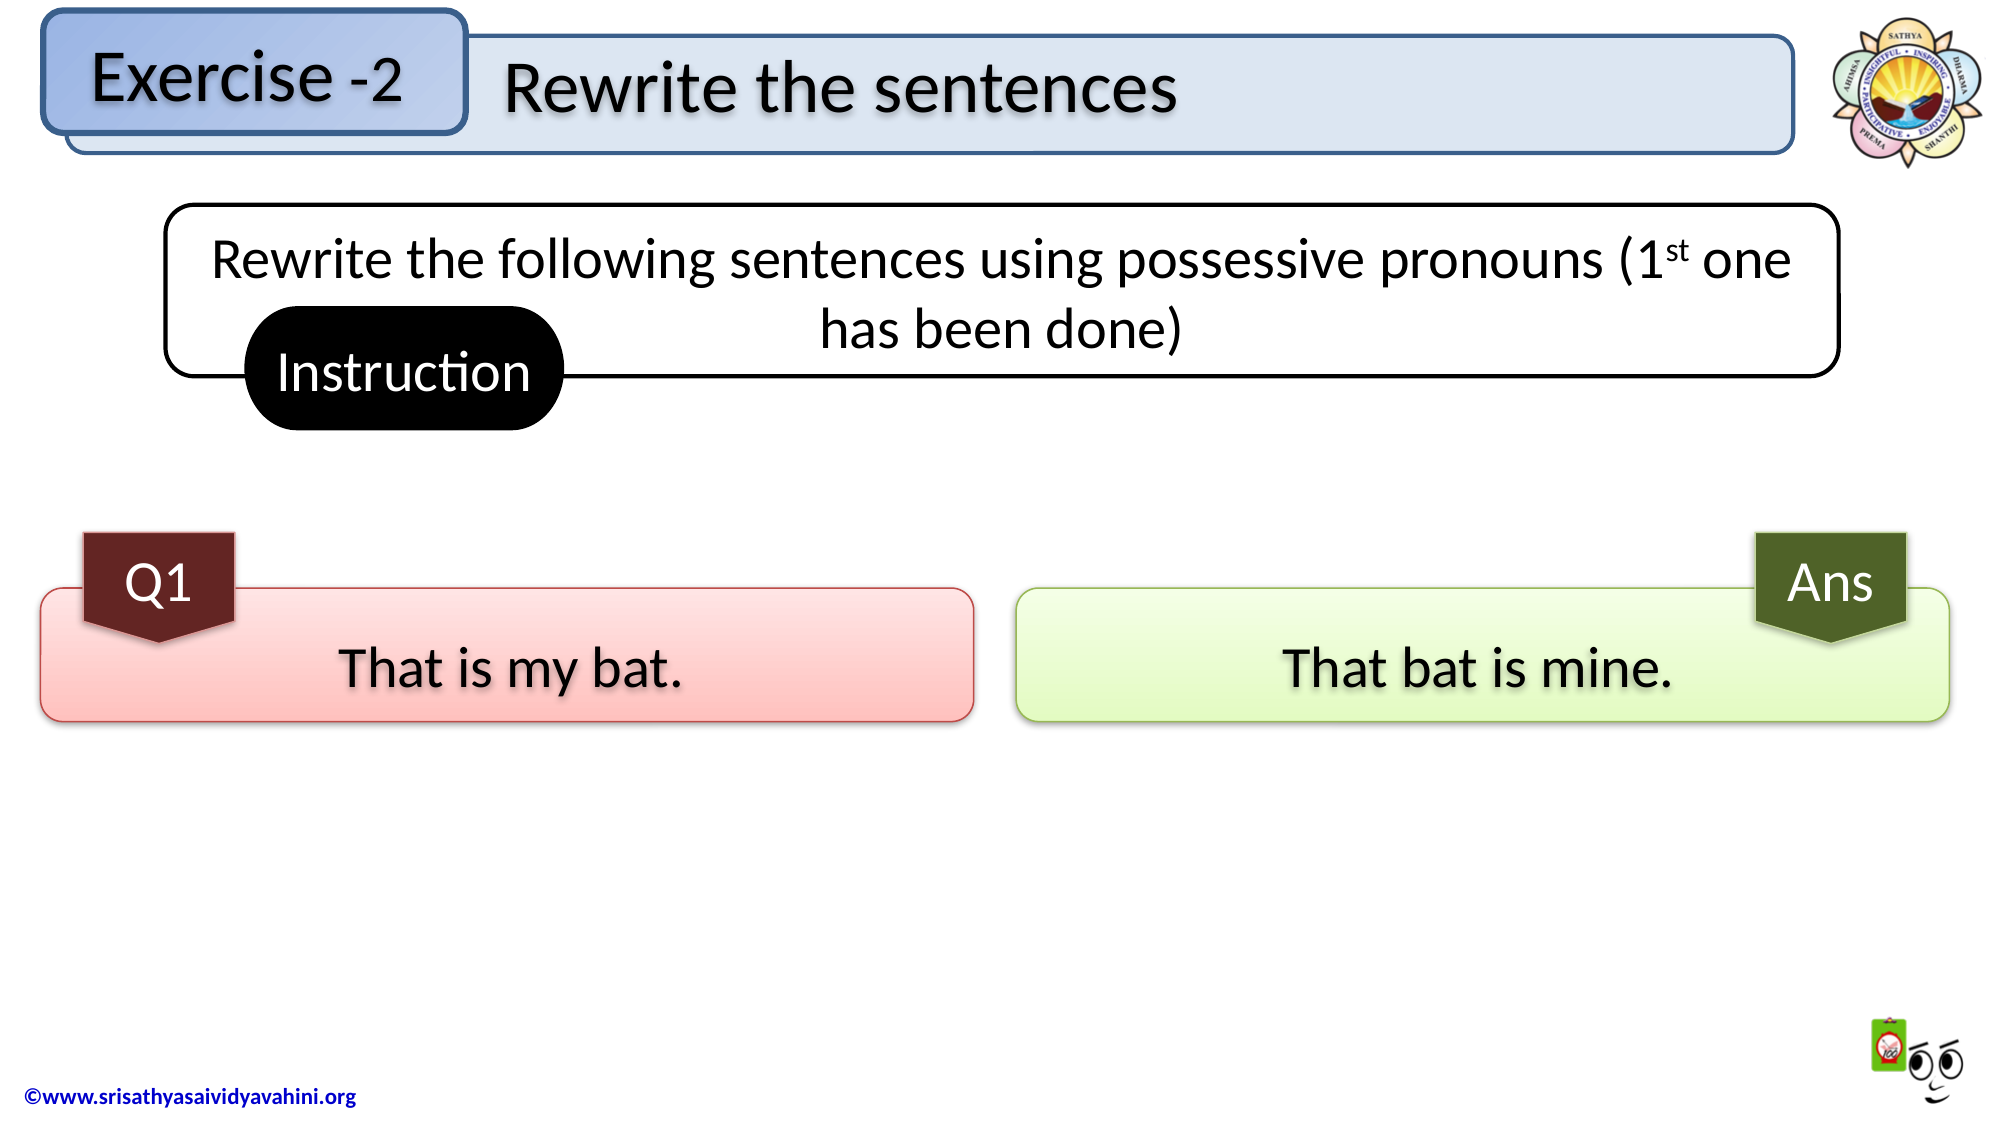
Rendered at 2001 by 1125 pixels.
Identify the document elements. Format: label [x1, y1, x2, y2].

text_box [42, 10, 1839, 248]
text_box [40, 532, 974, 722]
text_box [165, 204, 1839, 430]
text_box [1015, 532, 1950, 722]
picture [1839, 14, 1986, 169]
picture [1827, 965, 1978, 1116]
